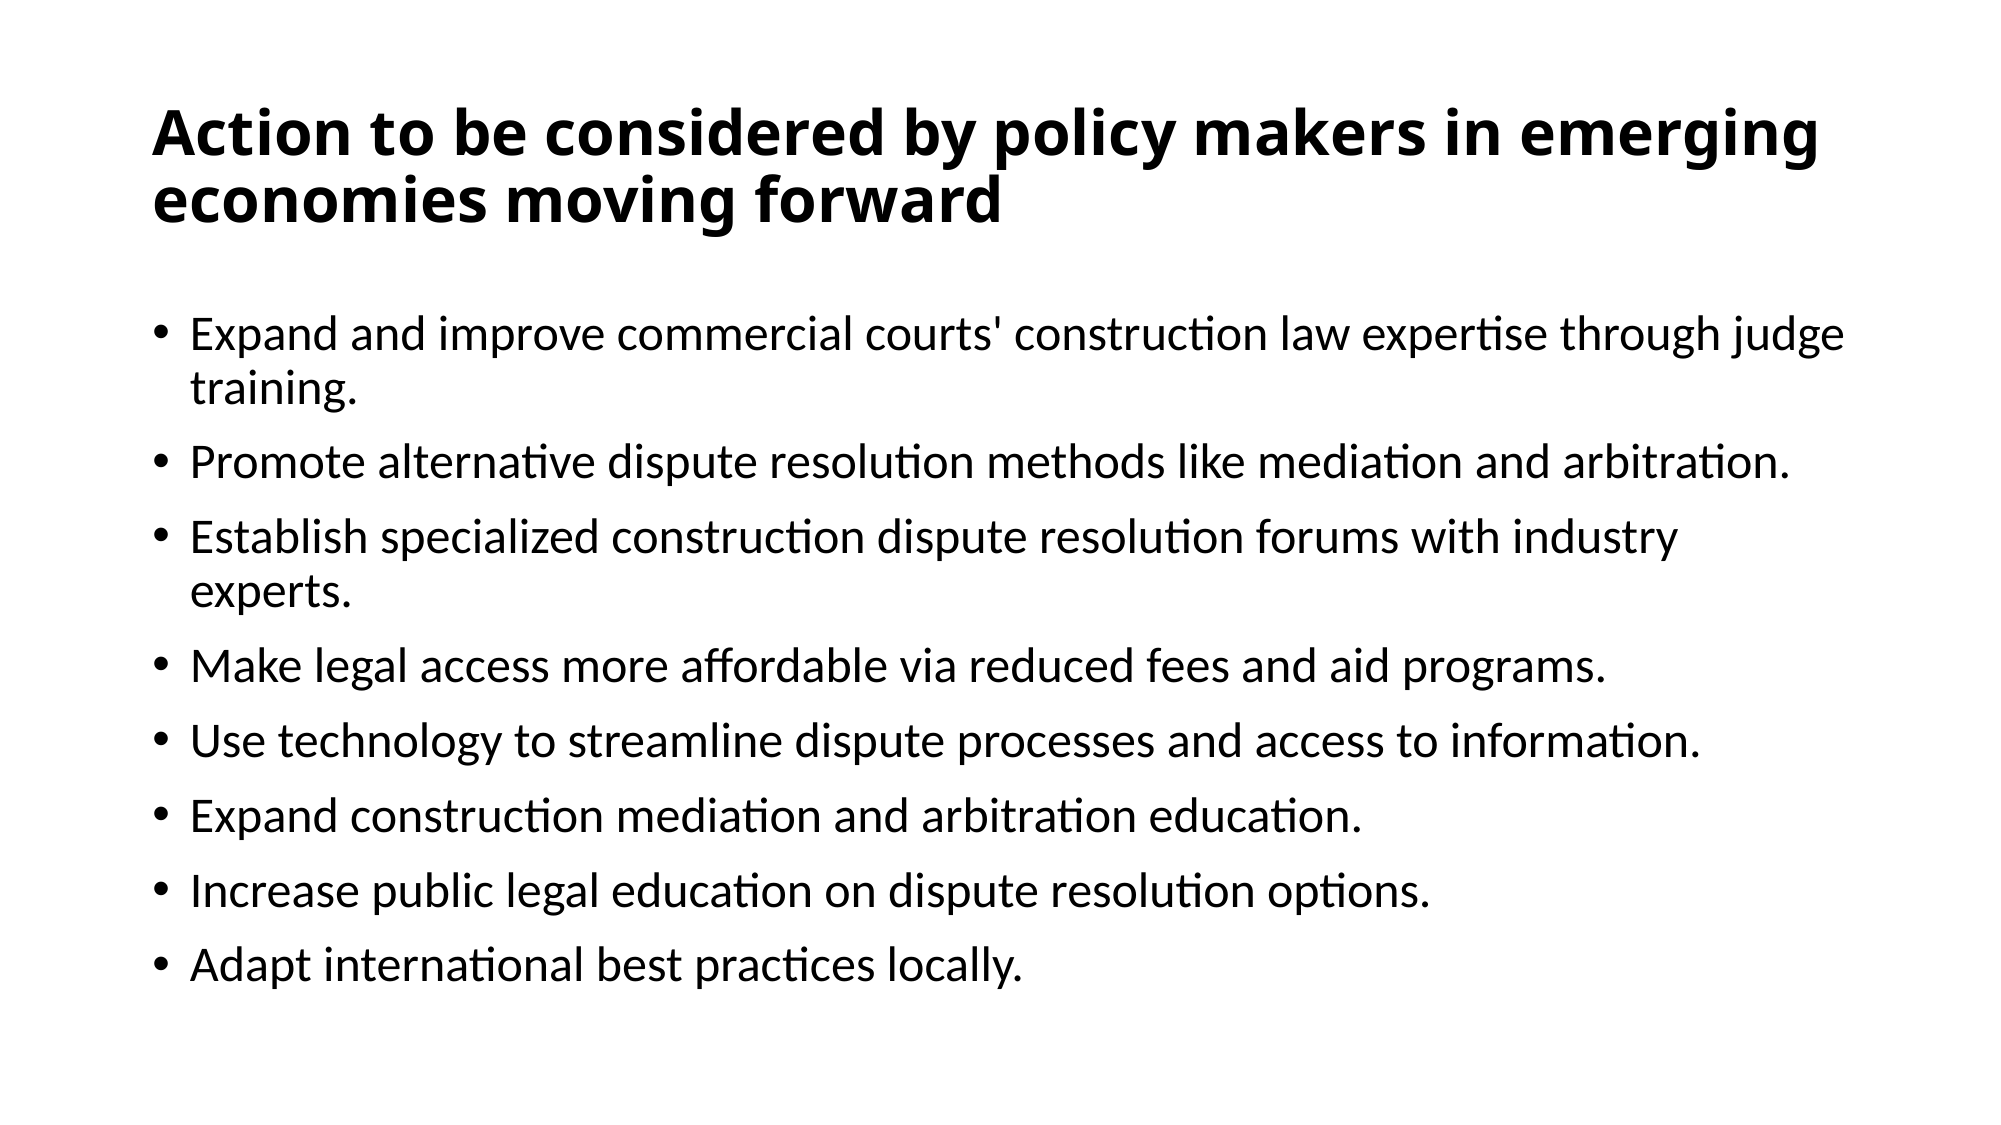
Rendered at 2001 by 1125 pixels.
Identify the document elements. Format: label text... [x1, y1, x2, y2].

title Action to be considered by policy makers in emerging economies moving forward [137, 59, 1863, 278]
list Expand and improve commercial courts' construction law expertise through judge training. Promote alternative dispute resolution methods like mediation and arbitration. Establish specialized construction dispute resolution forums with industry experts. Make legal access more affordable via reduced fees and aid programs. Use technology to streamline dispute processes and access to information. Expand construction mediation and arbitration education. Increase public legal education on dispute resolution options. Adapt international best practices locally. [137, 299, 1863, 1014]
